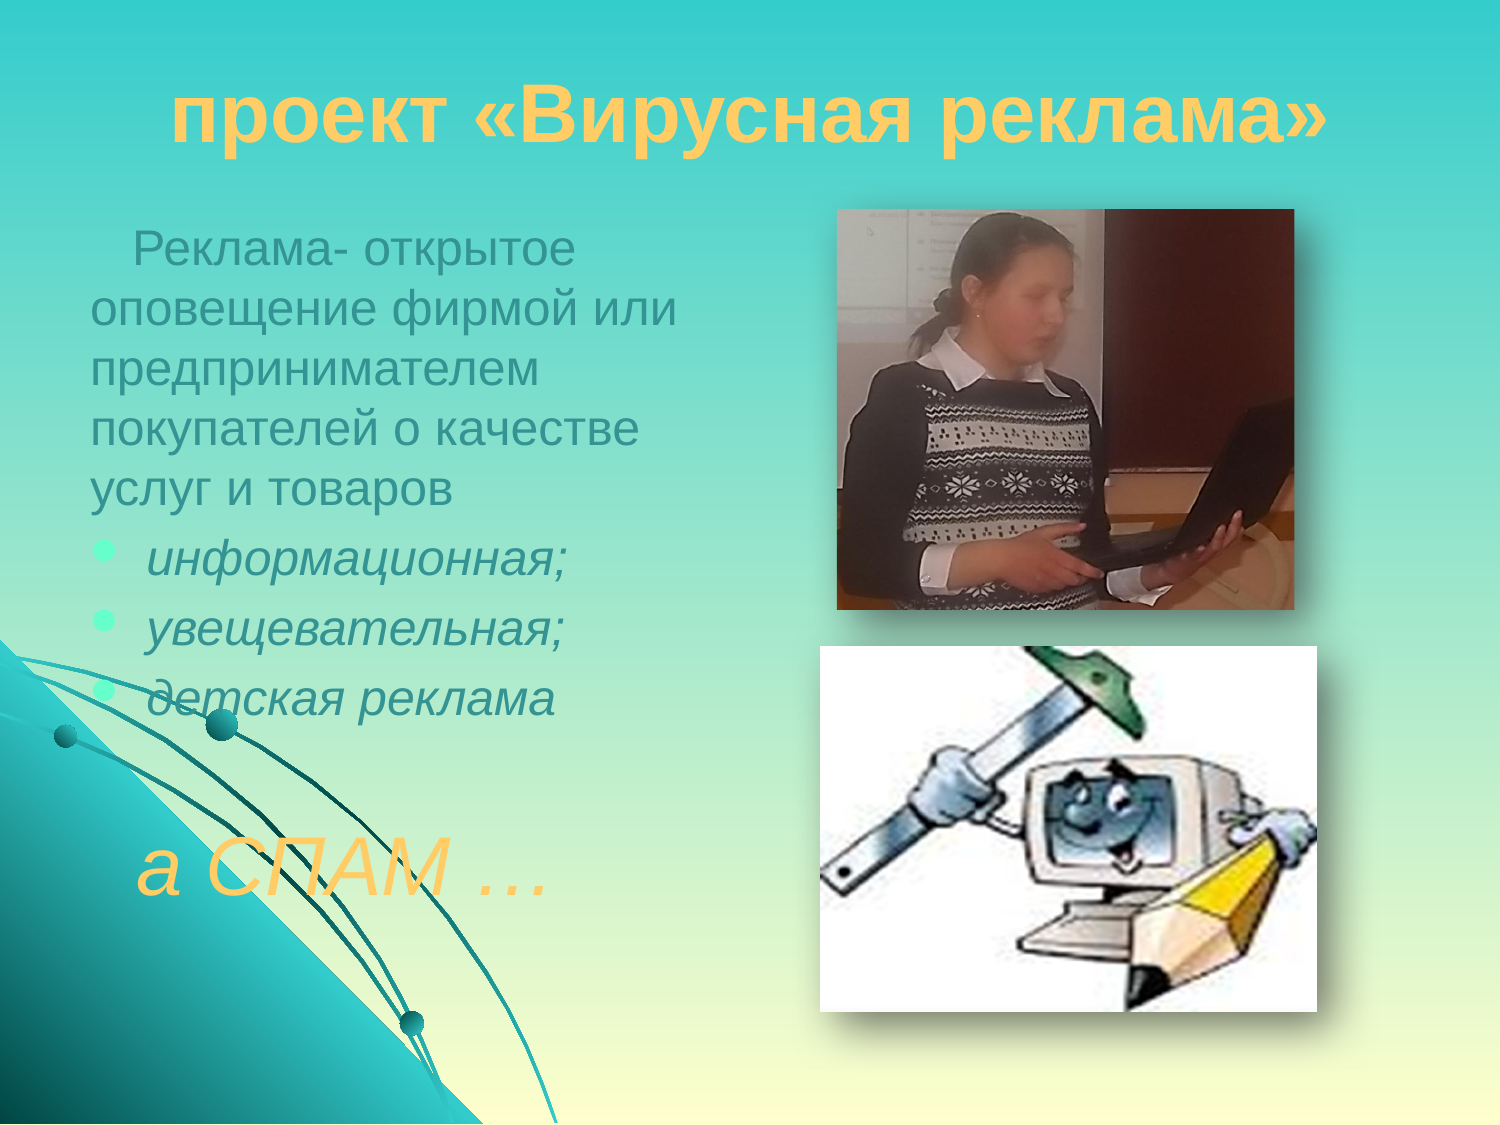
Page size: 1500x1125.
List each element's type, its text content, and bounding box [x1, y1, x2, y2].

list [836, 209, 1295, 610]
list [820, 646, 1318, 1012]
title проект «Вирусная реклама» [75, 45, 1425, 173]
list Реклама- открытое оповещение фирмой или предпринимателем покупателей о качестве услуг и товаров информационная; увещевательная; детская реклама а СПАМ … [75, 208, 738, 1006]
